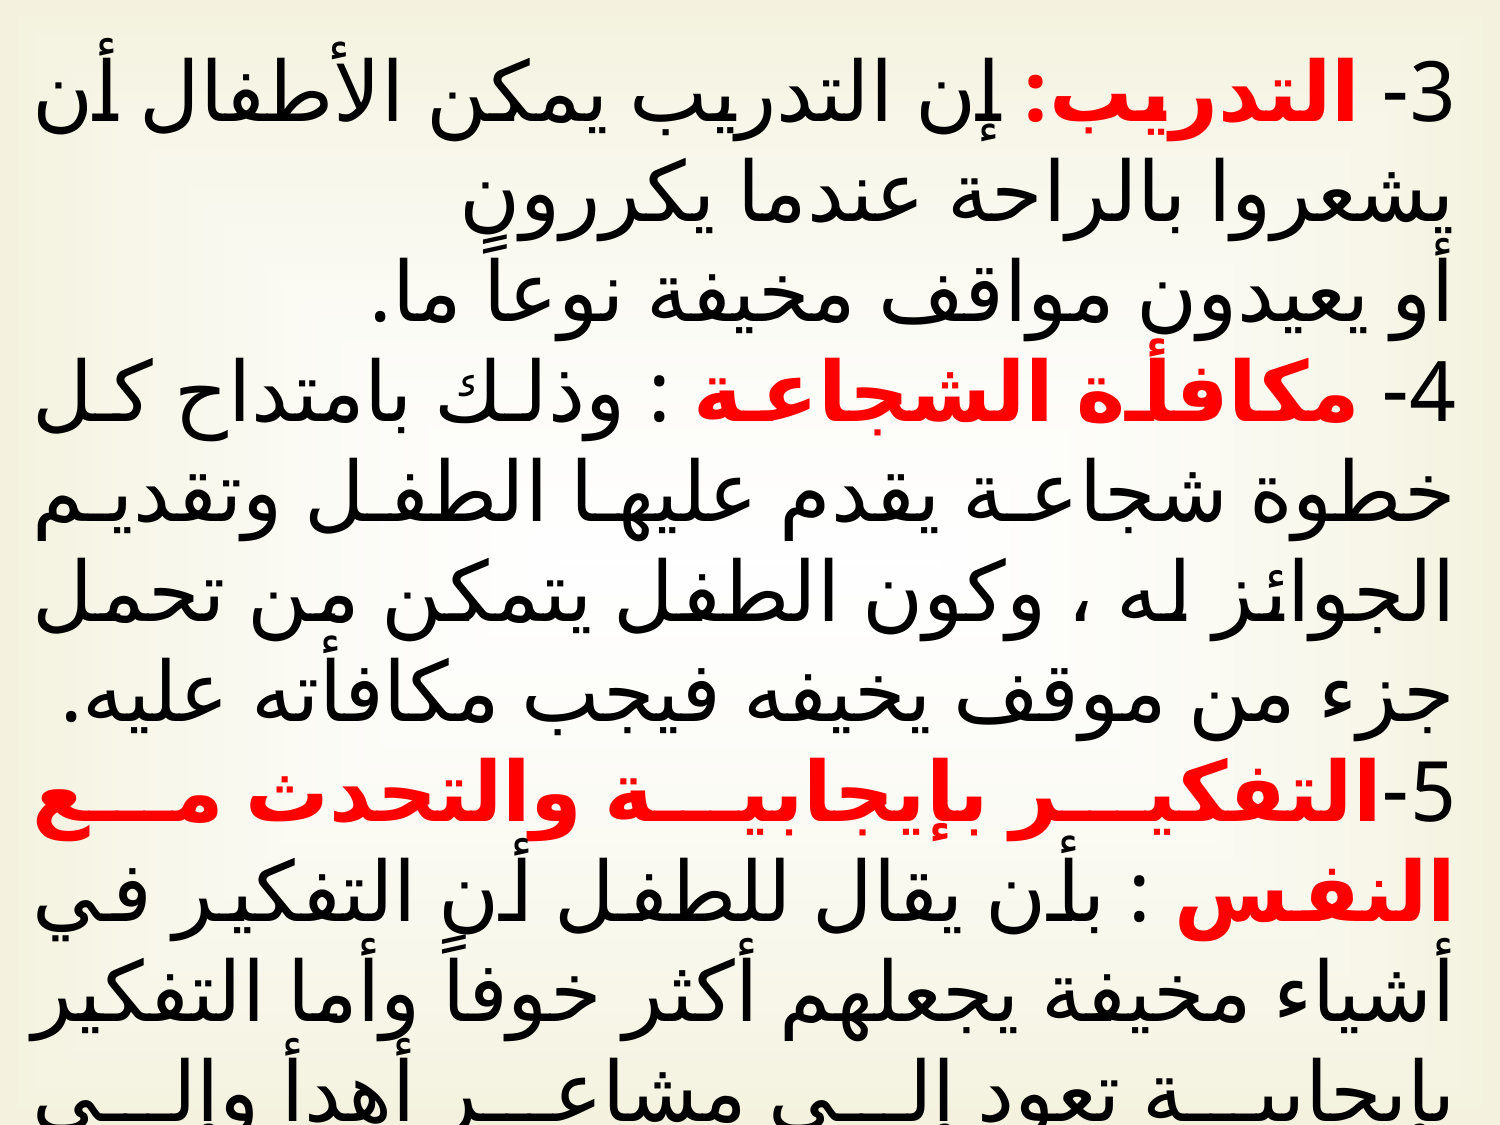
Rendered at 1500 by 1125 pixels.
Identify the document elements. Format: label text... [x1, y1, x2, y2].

text_box 3- التدريب: إن التدريب يمكن الأطفال أن يشعروا بالراحة عندما يكررون أو يعيدون مواقف مخيفة نوعاً ما. 4- مكافأة الشجاعة : وذلك بامتداح كل خطوة شجاعة يقدم عليها الطفل وتقديم الجوائز له ، وكون الطفل يتمكن من تحمل جزء من موقف يخيفه فيجب مكافأته عليه. 5-التفكير بإيجابية والتحدث مع النفس : بأن يقال للطفل أن التفكير في أشياء مخيفة يجعلهم أكثر خوفاً وأما التفكير بإيجابية تعود إلى مشاعر أهدأ وإلى سلوكيات أشجع. [17, 30, 1471, 1125]
